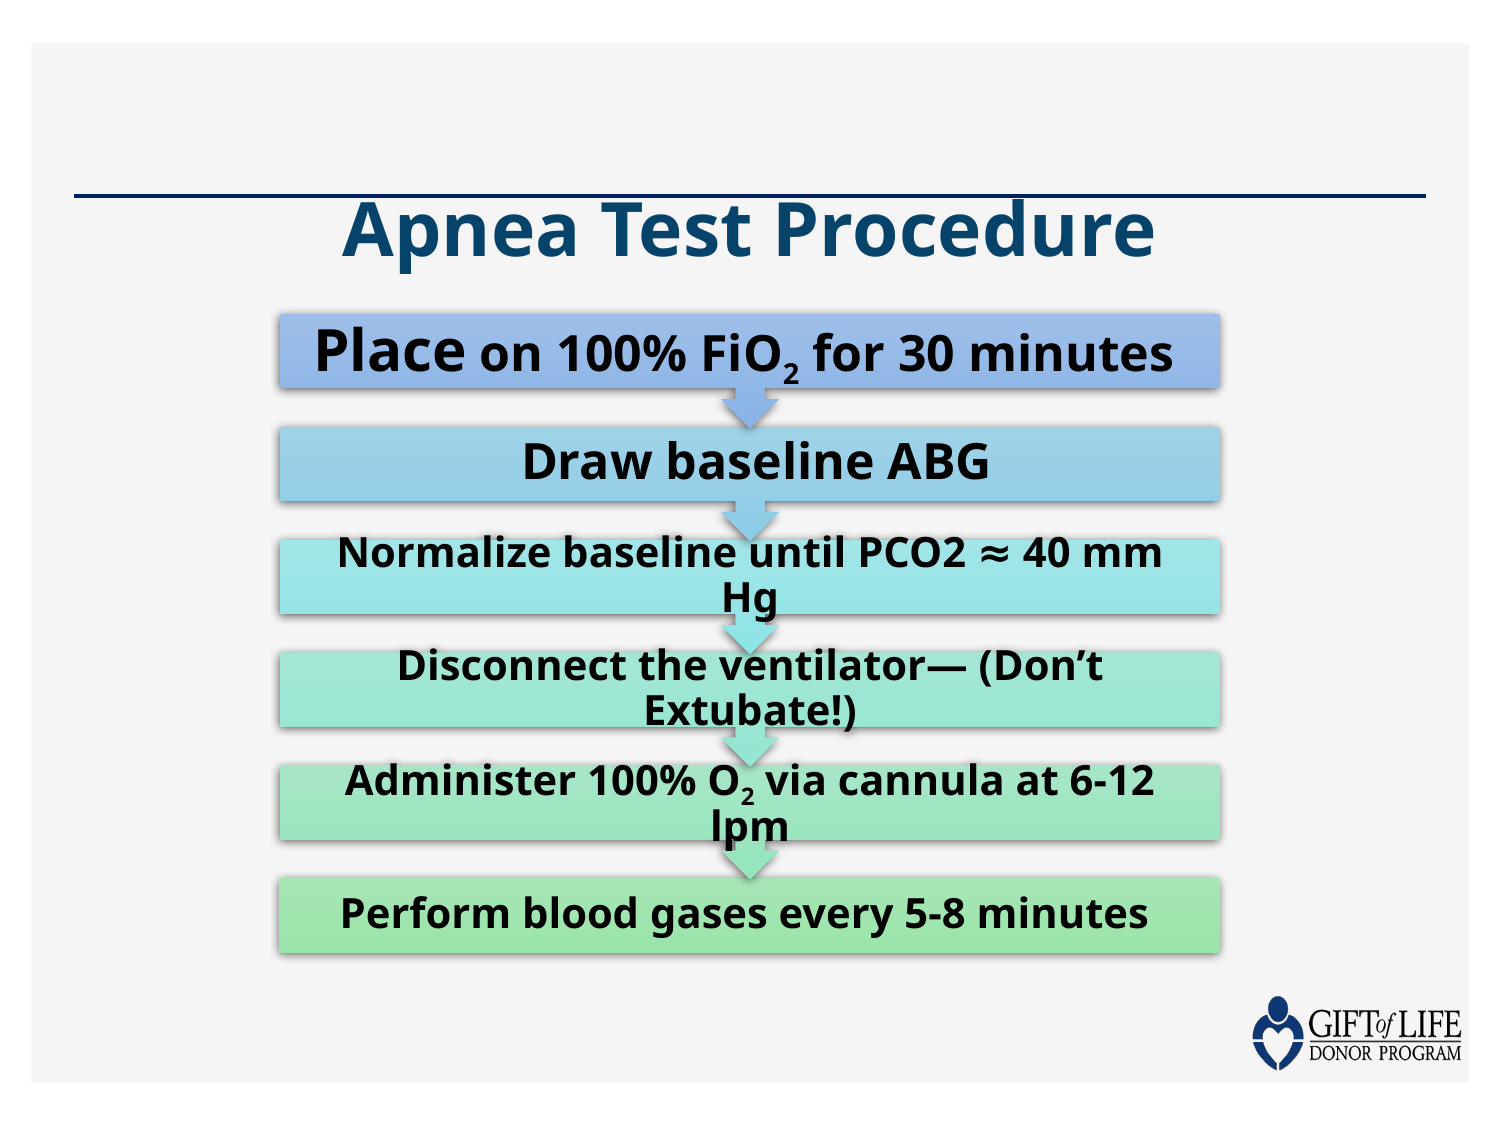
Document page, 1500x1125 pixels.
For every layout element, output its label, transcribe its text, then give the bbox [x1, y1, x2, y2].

picture [1245, 985, 1469, 1082]
title Apnea Test Procedure [295, 172, 1205, 280]
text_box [279, 313, 1221, 953]
